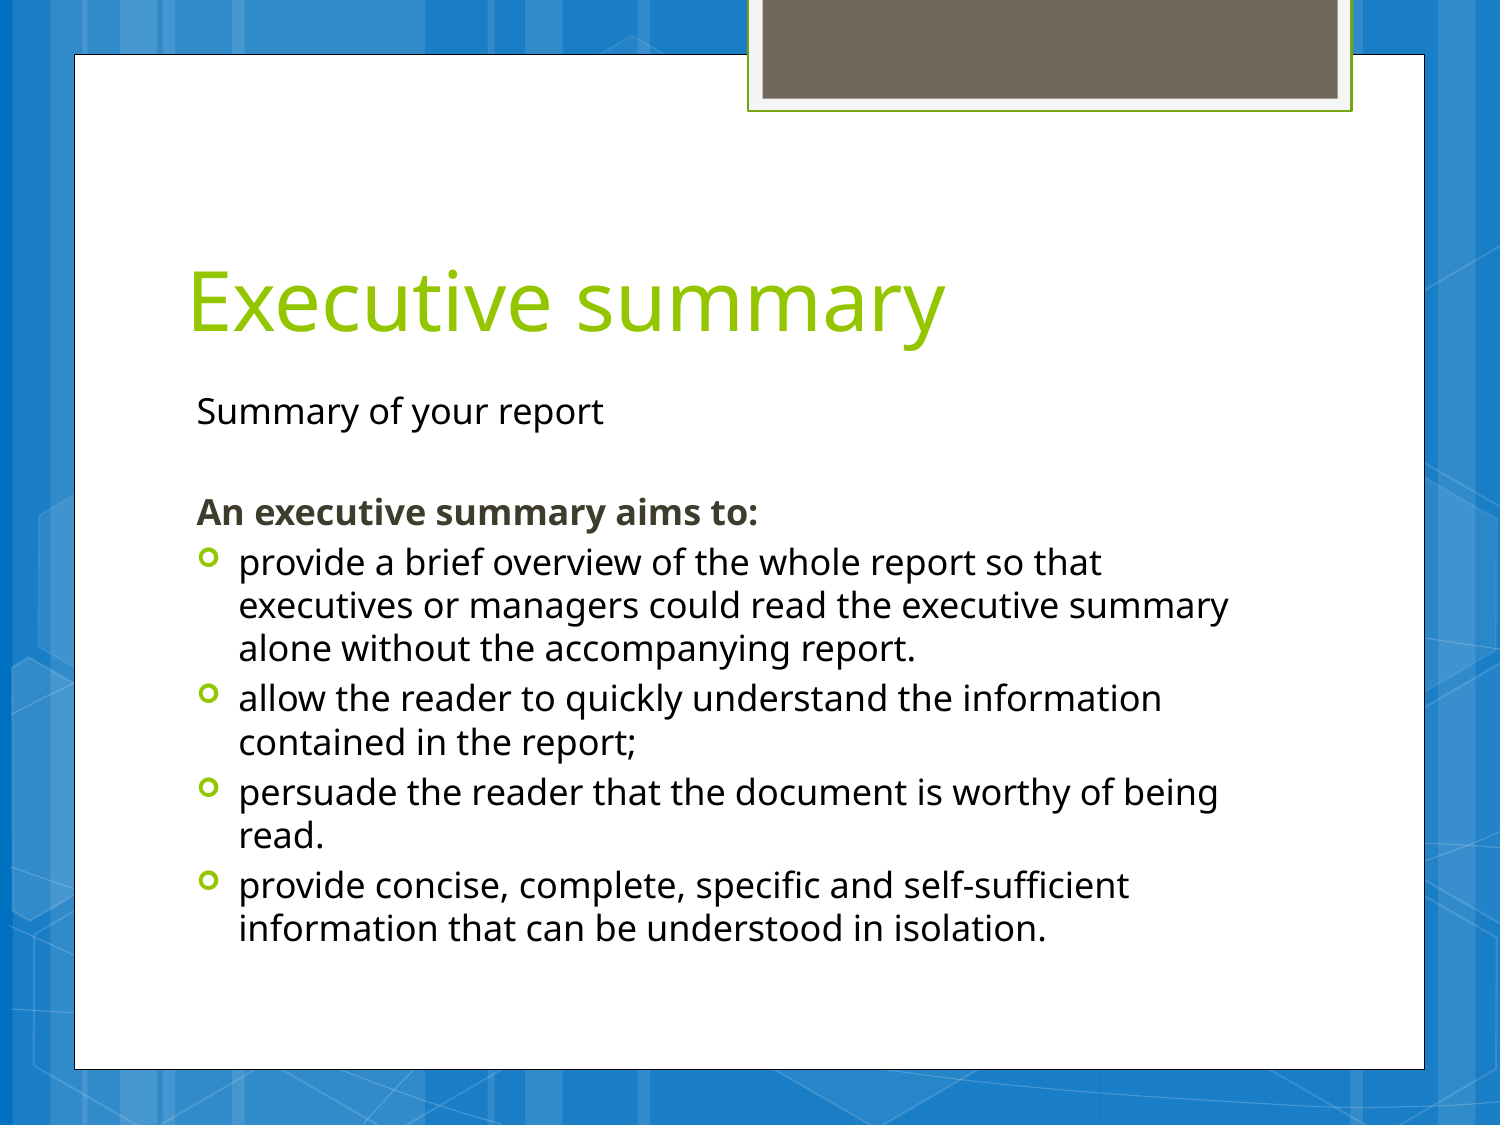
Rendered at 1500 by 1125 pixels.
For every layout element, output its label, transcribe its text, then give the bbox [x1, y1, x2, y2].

list Summary of your report An executive summary aims to: provide a brief overview of the whole report so that executives or managers could read the executive summary alone without the accompanying report. allow the reader to quickly understand the information contained in the report; persuade the reader that the document is worthy of being read. provide concise, complete, specific and self-sufficient information that can be understood in isolation. [171, 381, 1283, 957]
title Executive summary [171, 168, 1324, 357]
